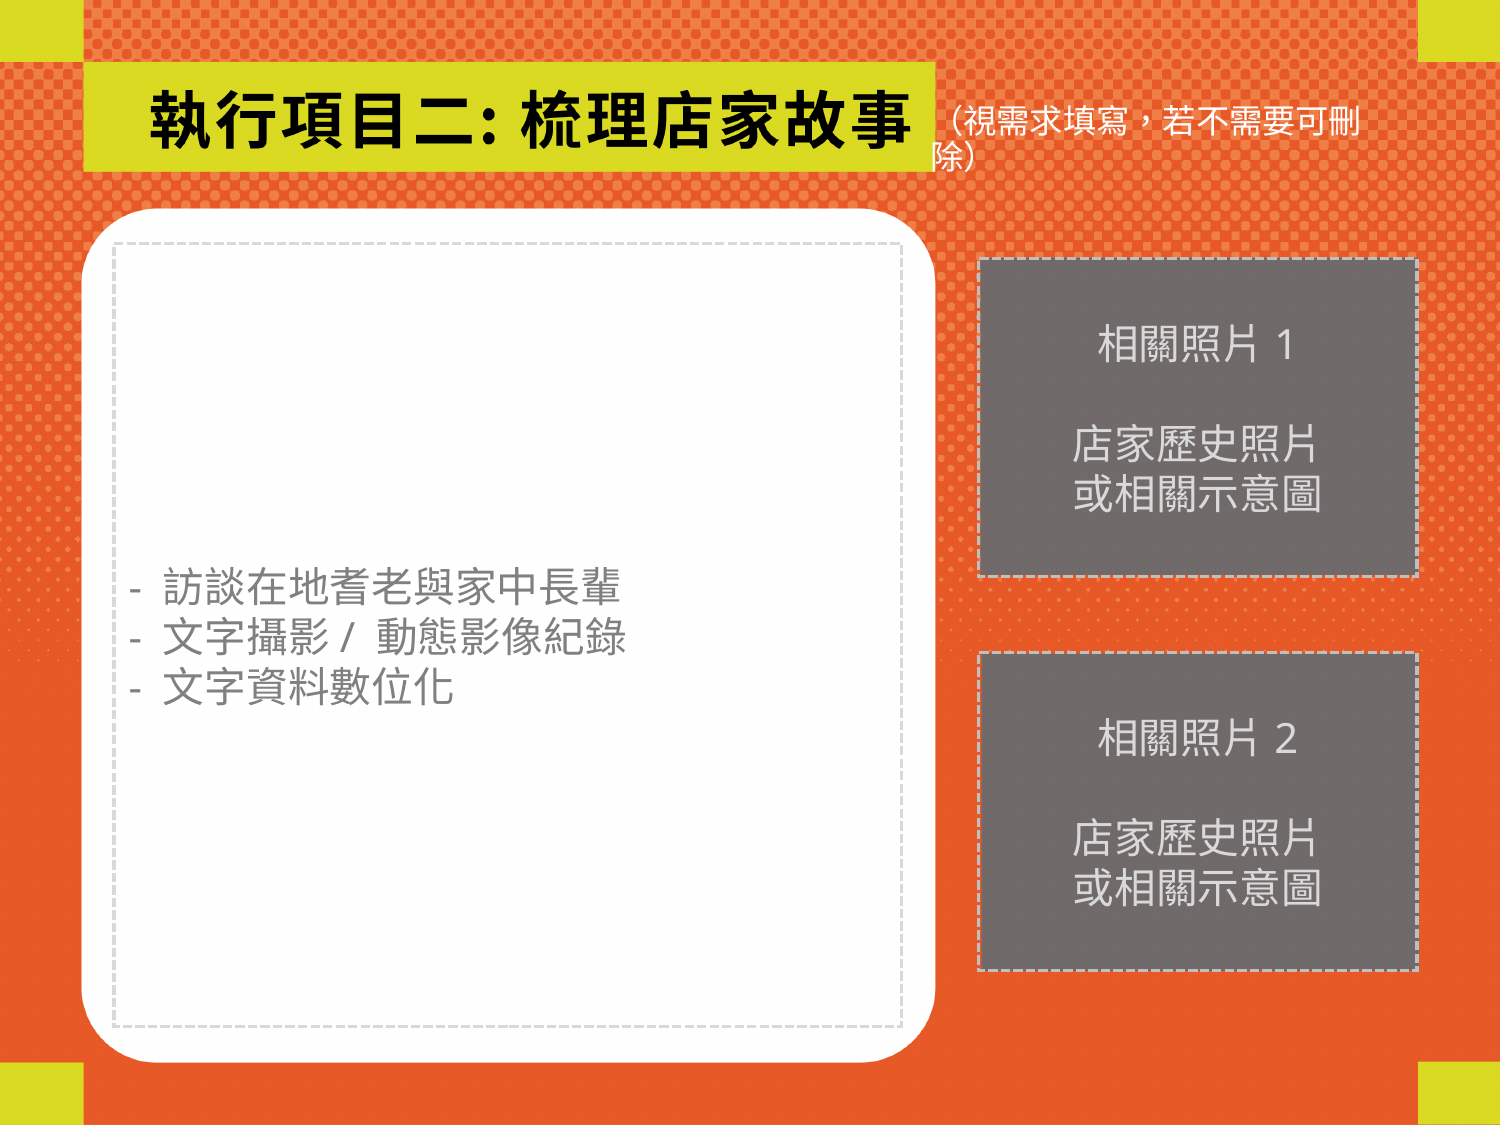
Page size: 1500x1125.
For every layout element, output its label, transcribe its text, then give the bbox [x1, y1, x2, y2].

text_box - 訪談在地耆老與家中長輩 - 文字攝影/ 動態影像紀錄 - 文字資料數位化 [113, 243, 902, 1028]
text_box （視需求填寫，若不需要可刪除） [915, 97, 1433, 145]
picture [0, 0, 1500, 1125]
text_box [978, 258, 1418, 971]
